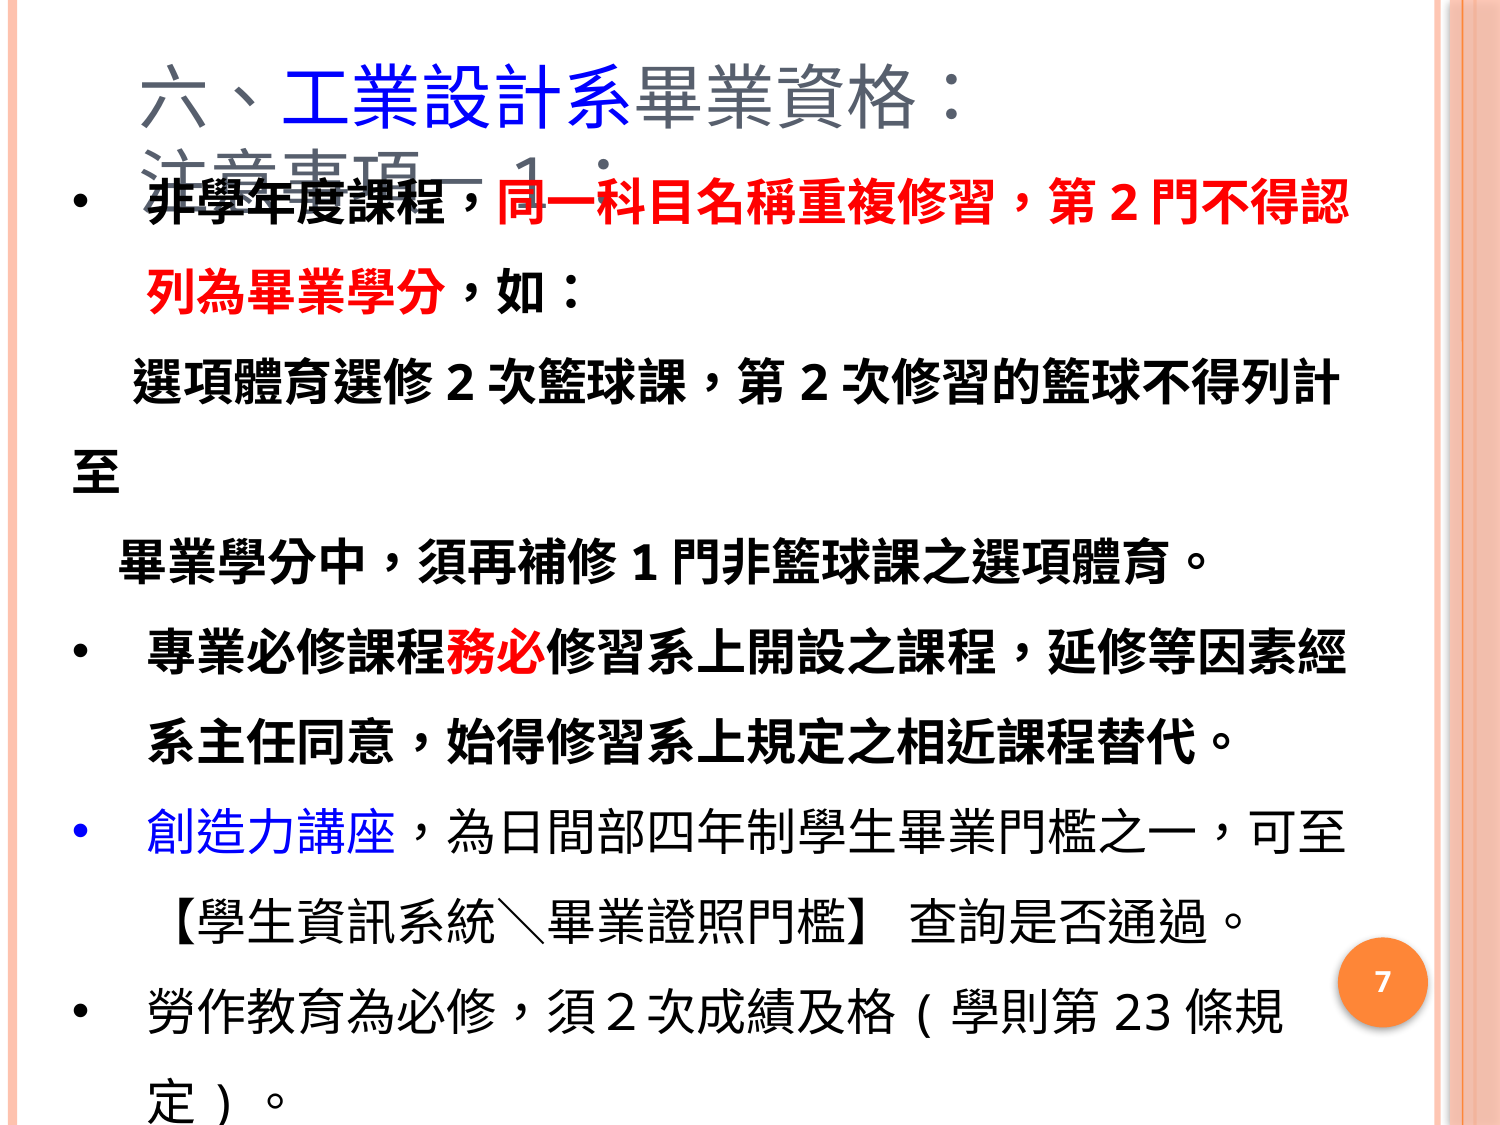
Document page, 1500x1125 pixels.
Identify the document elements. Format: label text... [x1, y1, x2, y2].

text_box 非學年度課程，同一科目名稱重複修習，第2門不得認列為畢業學分，如： 選項體育選修2次籃球課，第2次修習的籃球不得列計至 畢業學分中，須再補修1門非籃球課之選項體育。 專業必修課程務必修習系上開設之課程，延修等因素經系主任同意，始得修習系上規定之相近課程替代。 創造力講座，為日間部四年制學生畢業門檻之一，可至【學生資訊系統＼畢業證照門檻】 查詢是否通過。 勞作教育為必修，須２次成績及格(學則第23條規定)。 [56, 245, 1386, 1026]
slide_number 7 [1333, 940, 1434, 1027]
title 六、工業設計系畢業資格： 注意事項－1： [123, 42, 1403, 231]
